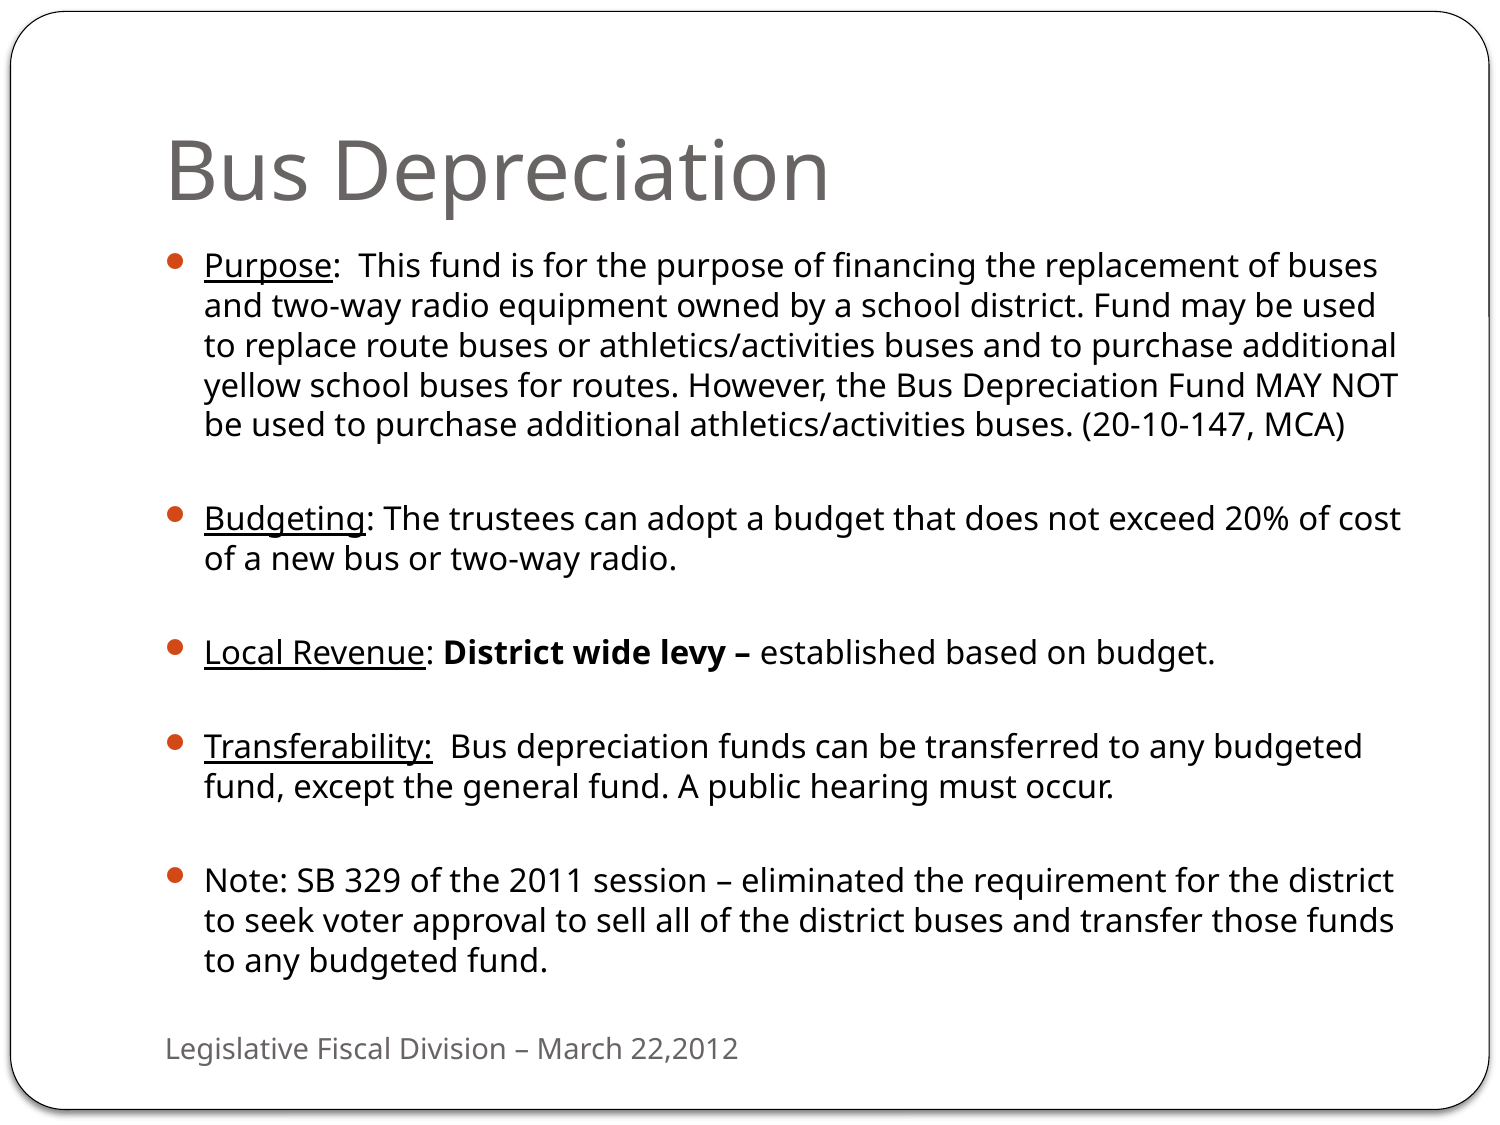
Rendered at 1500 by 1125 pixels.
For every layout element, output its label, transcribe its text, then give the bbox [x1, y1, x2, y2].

footer Legislative Fiscal Division – March 22,2012 [150, 1012, 800, 1088]
title Bus Depreciation [150, 45, 1425, 233]
list Purpose: This fund is for the purpose of financing the replacement of buses and two-way radio equipment owned by a school district. Fund may be used to replace route buses or athletics/activities buses and to purchase additional yellow school buses for routes. However, the Bus Depreciation Fund MAY NOT be used to purchase additional athletics/activities buses. (20-10-147, MCA) Budgeting: The trustees can adopt a budget that does not exceed 20% of cost of a new bus or two-way radio. Local Revenue: District wide levy – established based on budget. Transferability: Bus depreciation funds can be transferred to any budgeted fund, except the general fund. A public hearing must occur. Note: SB 329 of the 2011 session – eliminated the requirement for the district to seek voter approval to sell all of the district buses and transfer those funds to any budgeted fund. [150, 237, 1425, 988]
